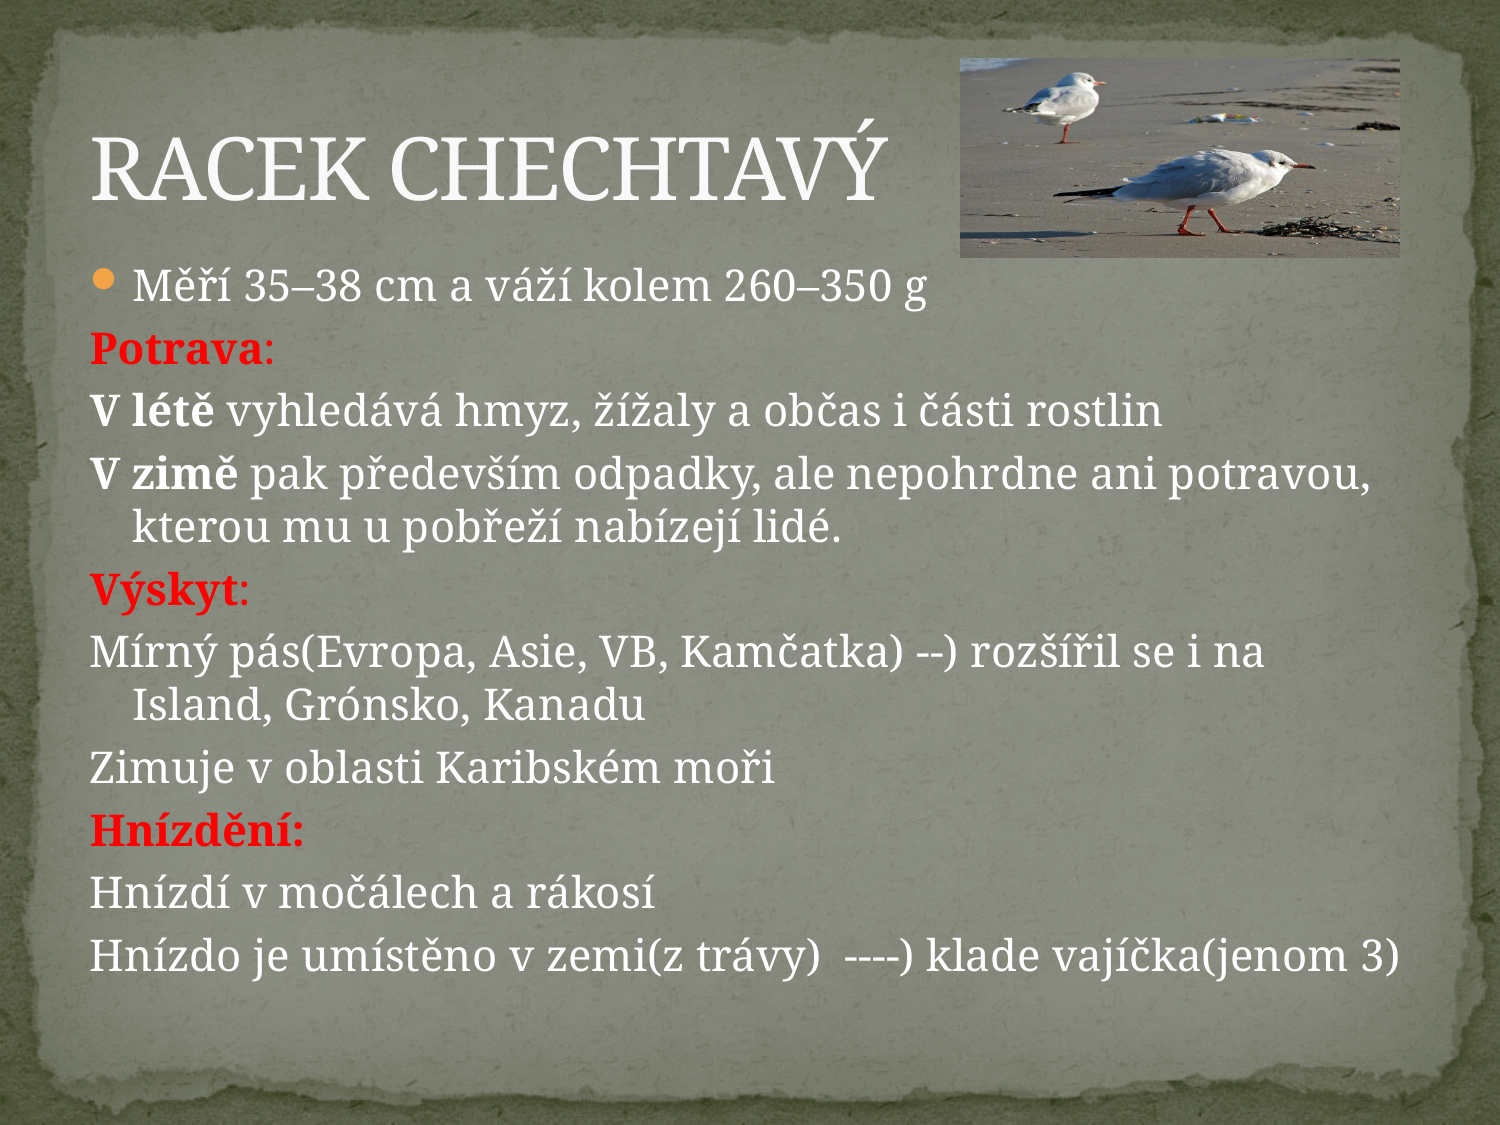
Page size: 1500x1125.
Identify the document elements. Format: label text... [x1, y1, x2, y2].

picture [960, 58, 1400, 258]
list Měří 35–38 cm a váží kolem 260–350 g Potrava: V létě vyhledává hmyz, žížaly a občas i části rostlin V zimě pak především odpadky, ale nepohrdne ani potravou, kterou mu u pobřeží nabízejí lidé. Výskyt: Mírný pás(Evropa, Asie, VB, Kamčatka) --) rozšířil se i na Island, Grónsko, Kanadu Zimuje v oblasti Karibském moři Hnízdění: Hnízdí v močálech a rákosí Hnízdo je umístěno v zemi(z trávy) ----) klade vajíčka(jenom 3) [75, 249, 1425, 1000]
title RACEK CHECHTAVÝ [74, 24, 1425, 225]
